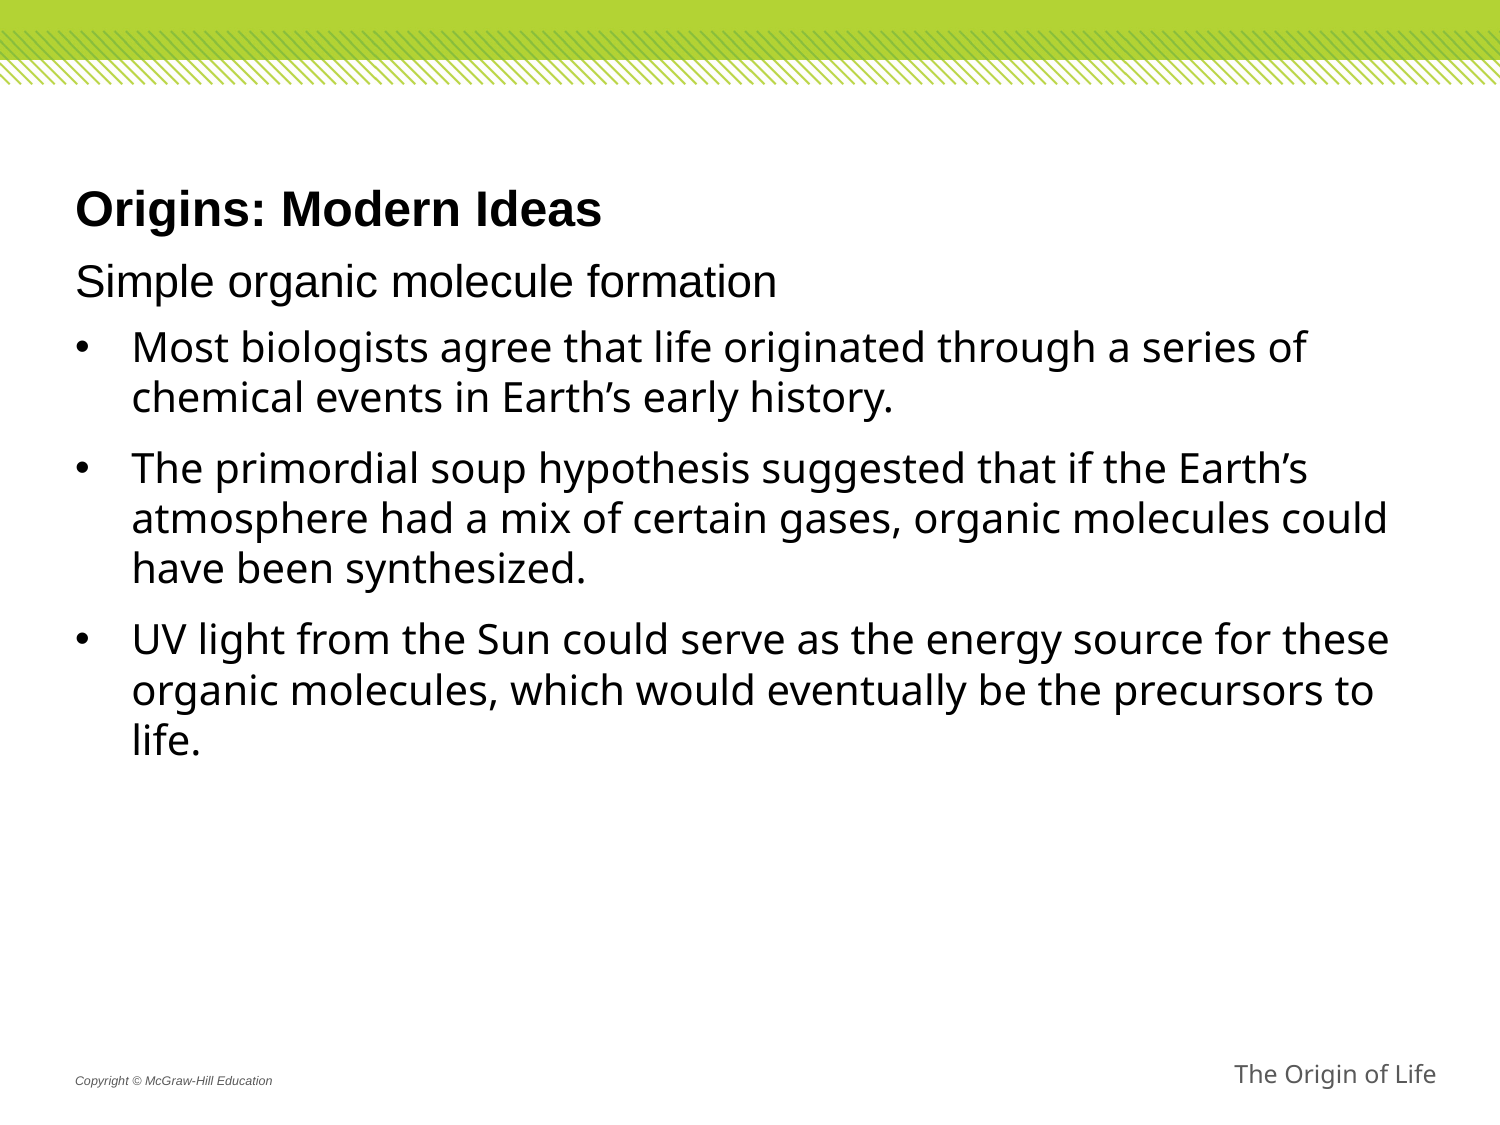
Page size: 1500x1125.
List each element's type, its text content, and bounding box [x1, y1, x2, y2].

text_box The Origin of Life [284, 1043, 1437, 1089]
picture [0, 0, 1500, 86]
text_box Copyright © McGraw-Hill Education [74, 1043, 284, 1089]
text_box Origins: Modern Ideas Simple organic molecule formation Most biologists agree that life originated through a series of chemical events in Earth’s early history. The primordial soup hypothesis suggested that if the Earth’s atmosphere had a mix of certain gases, organic molecules could have been synthesized. UV light from the Sun could serve as the energy source for these organic molecules, which would eventually be the precursors to life. [74, 176, 1425, 964]
